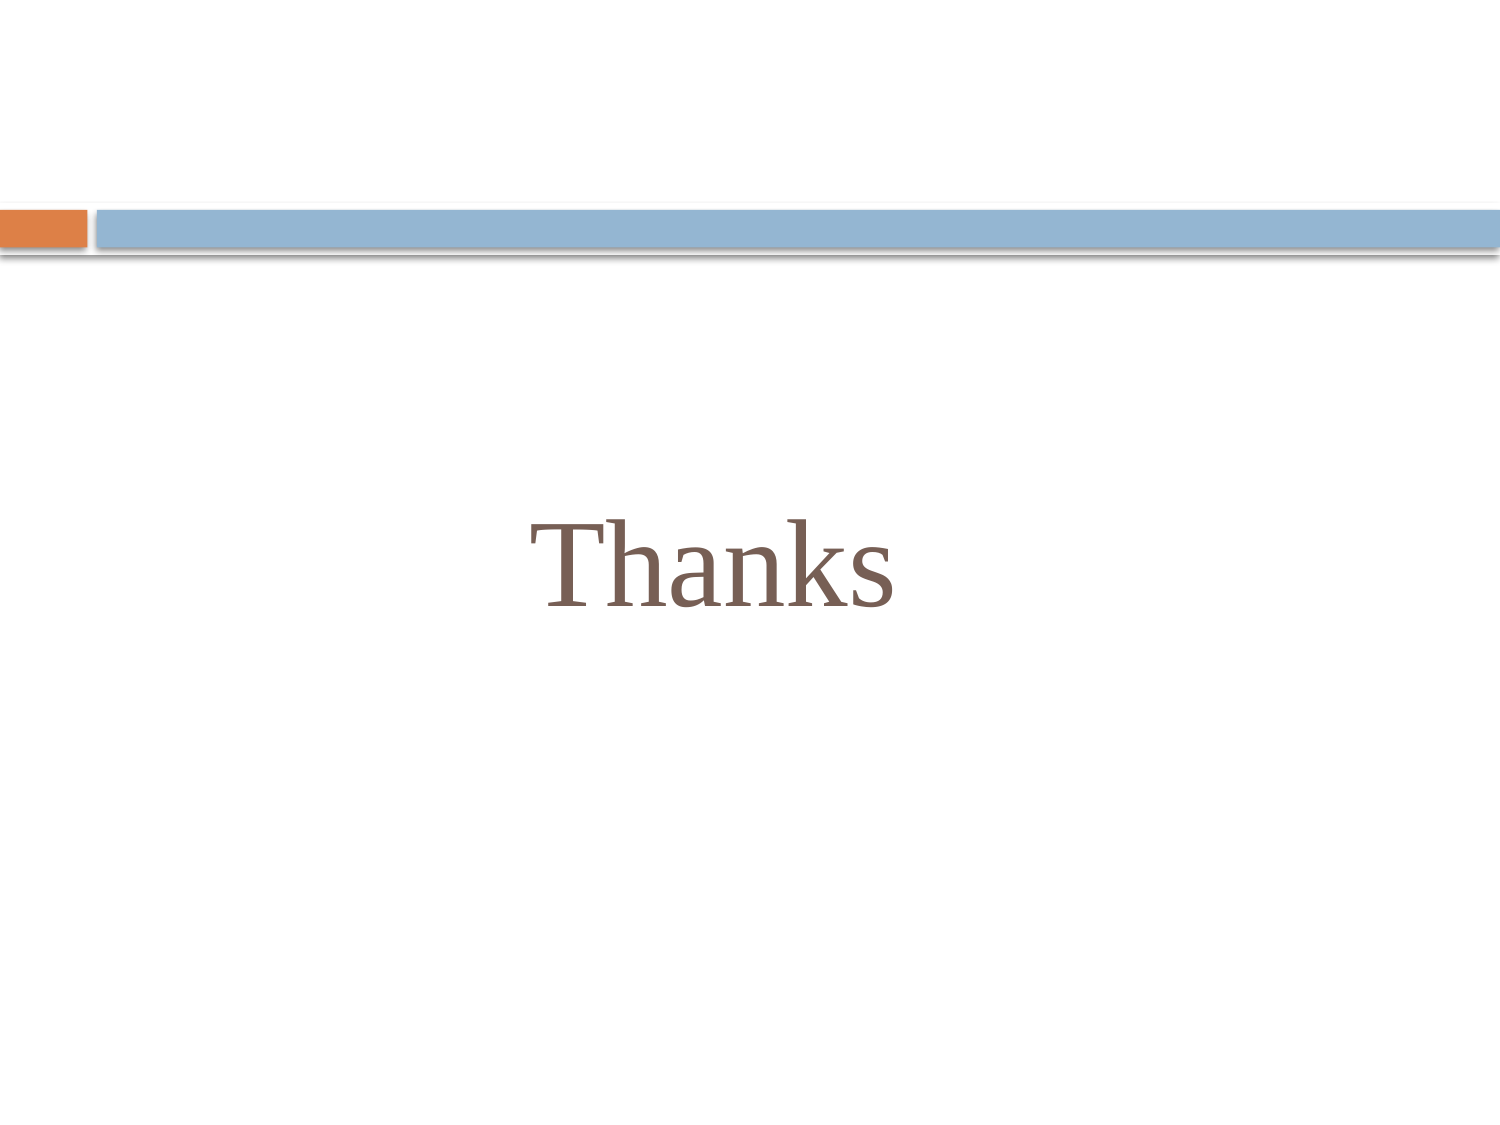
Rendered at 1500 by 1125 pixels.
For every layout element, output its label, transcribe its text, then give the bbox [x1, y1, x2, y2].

title Thanks [49, 462, 1401, 651]
